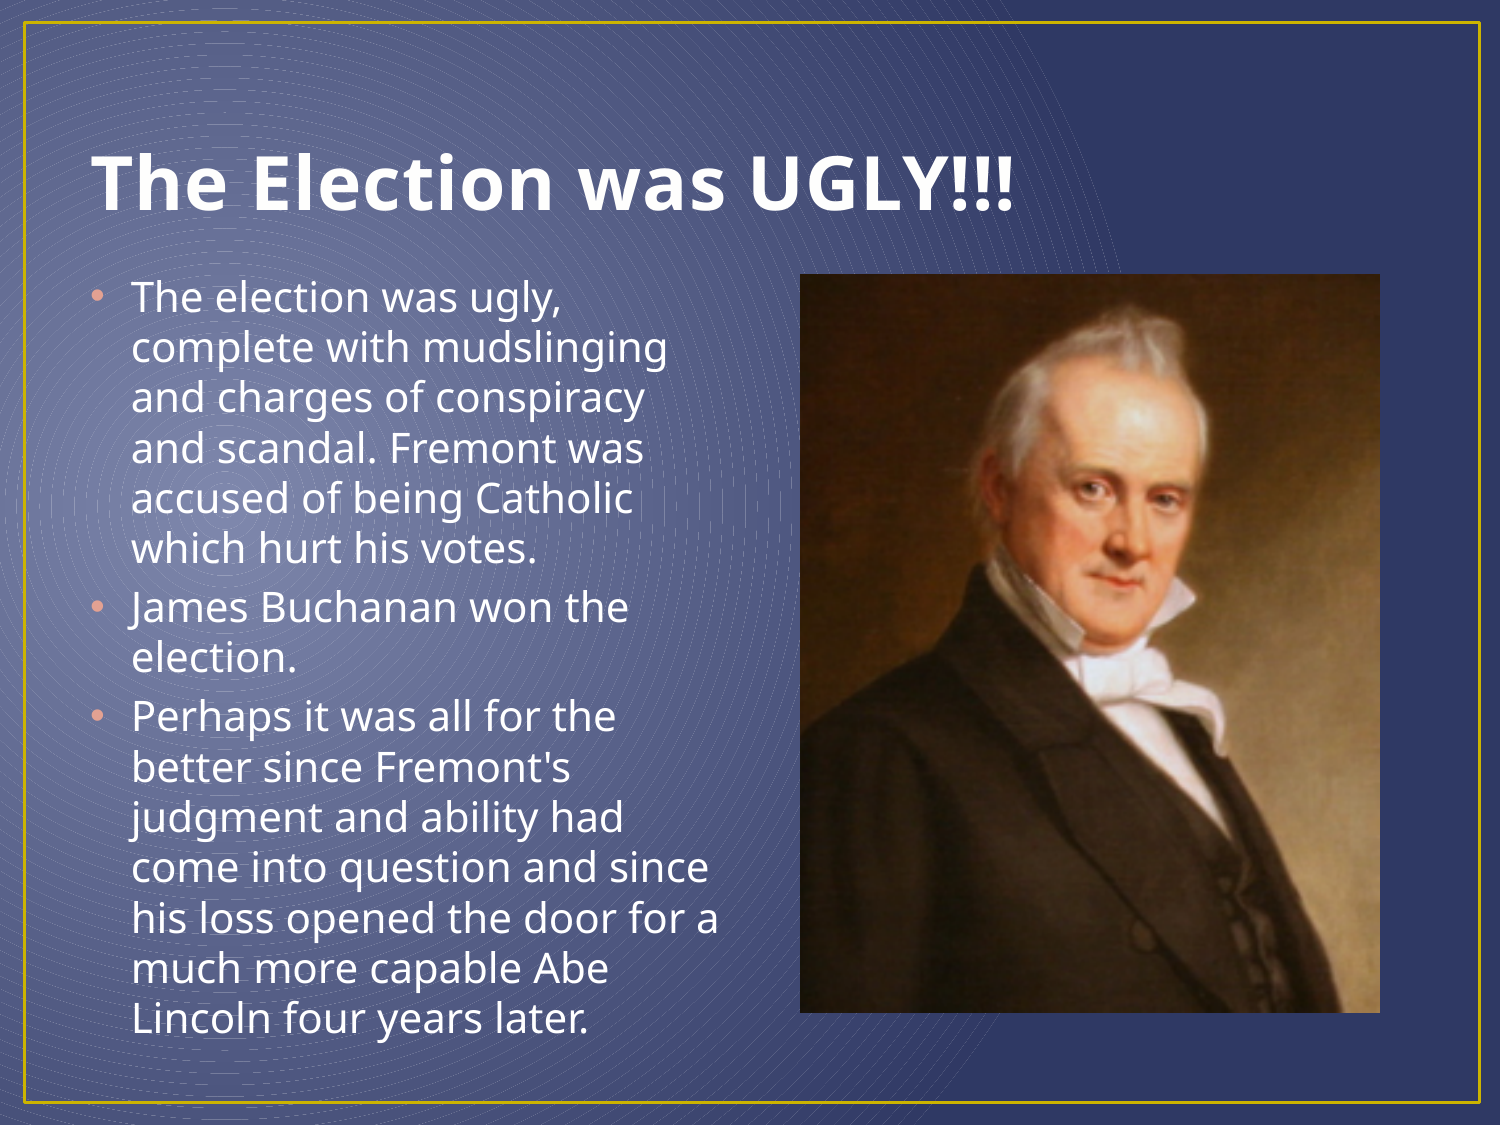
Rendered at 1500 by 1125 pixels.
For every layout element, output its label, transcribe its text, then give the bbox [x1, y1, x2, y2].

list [799, 274, 1380, 1013]
list The election was ugly, complete with mudslinging and charges of conspiracy and scandal. Fremont was accused of being Catholic which hurt his votes. James Buchanan won the election. Perhaps it was all for the better since Fremont's judgment and ability had come into question and since his loss opened the door for a much more capable Abe Lincoln four years later. [75, 262, 738, 1100]
title The Election was UGLY!!! [75, 45, 1425, 233]
